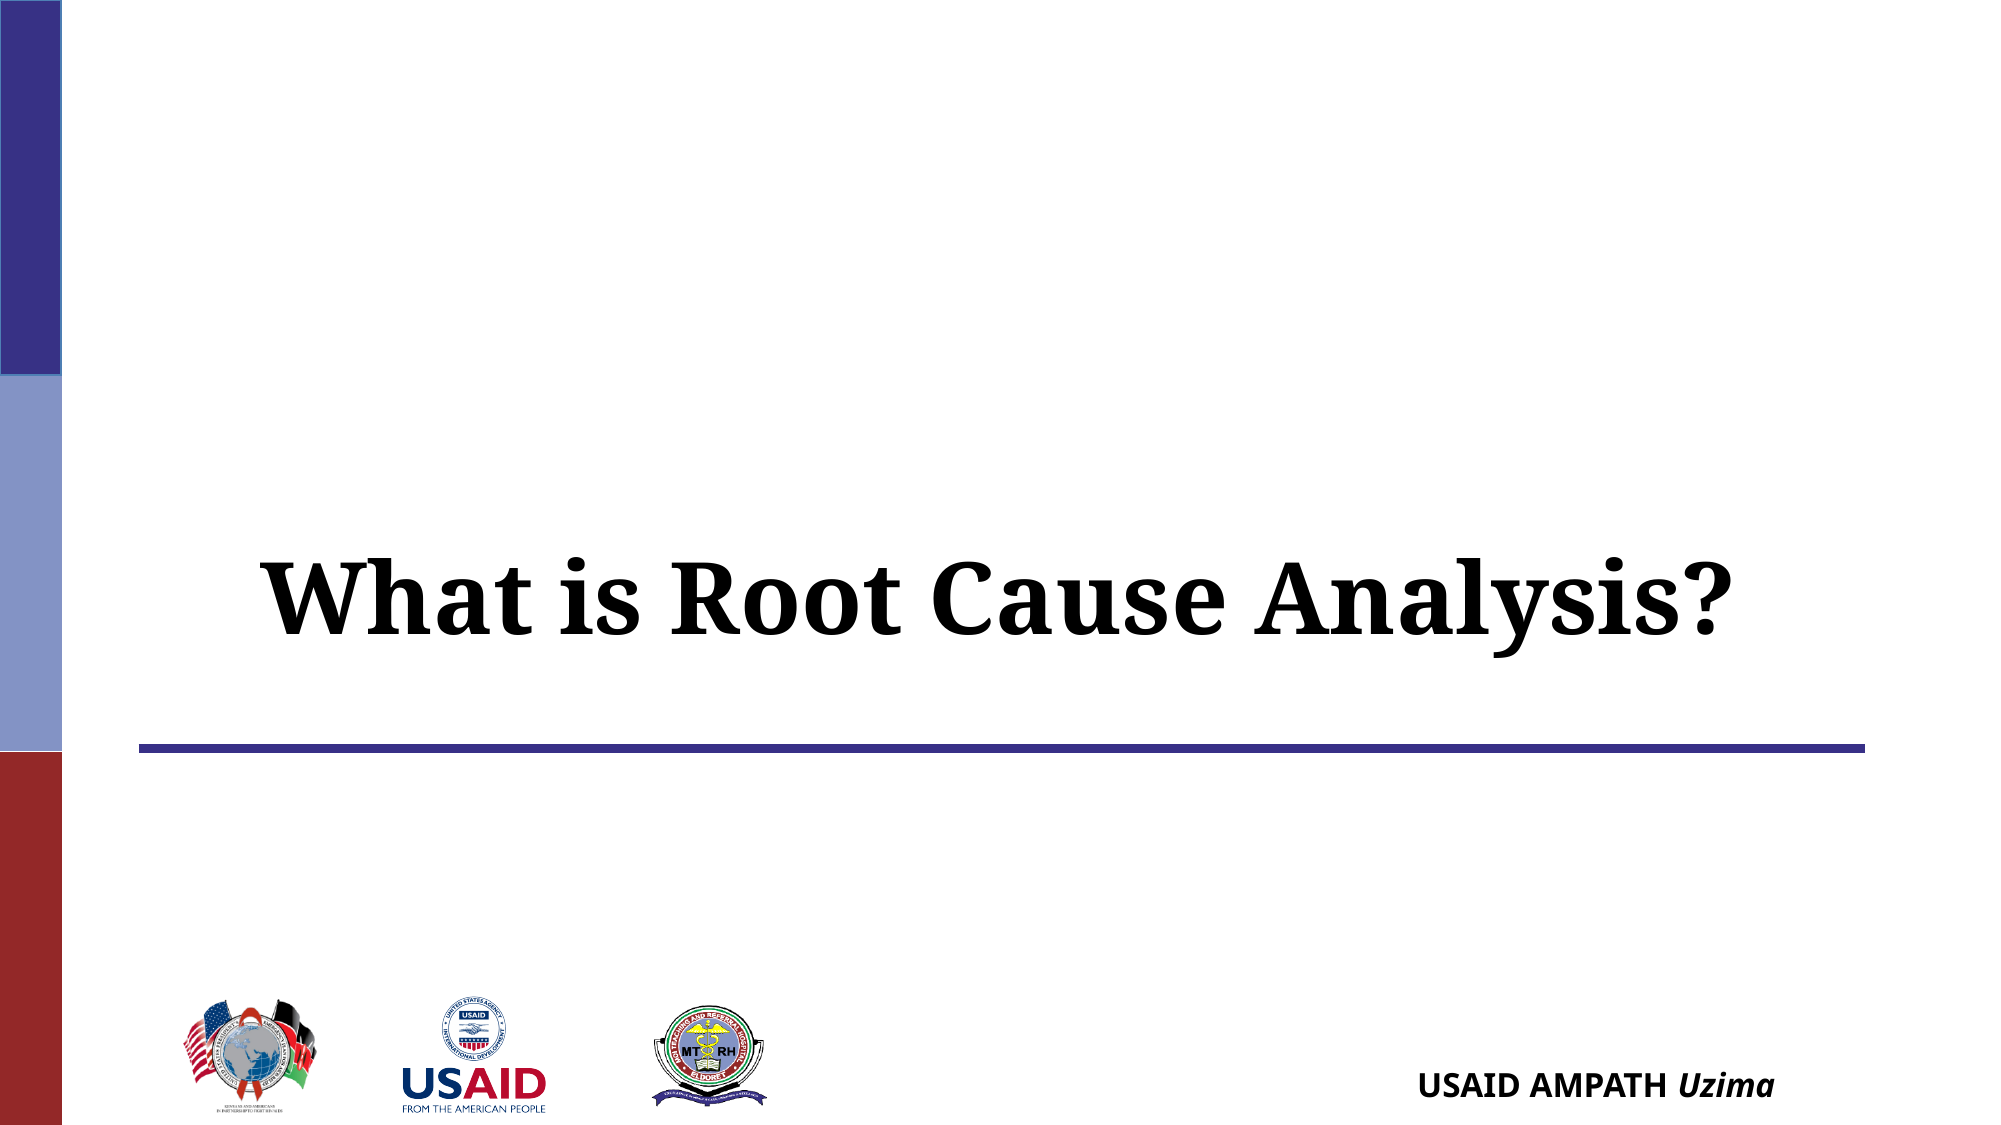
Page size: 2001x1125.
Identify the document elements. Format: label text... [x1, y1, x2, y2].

picture [649, 1003, 770, 1110]
picture [183, 999, 317, 1114]
list What is Root Cause Analysis? [136, 540, 1862, 731]
picture [371, 966, 577, 1125]
